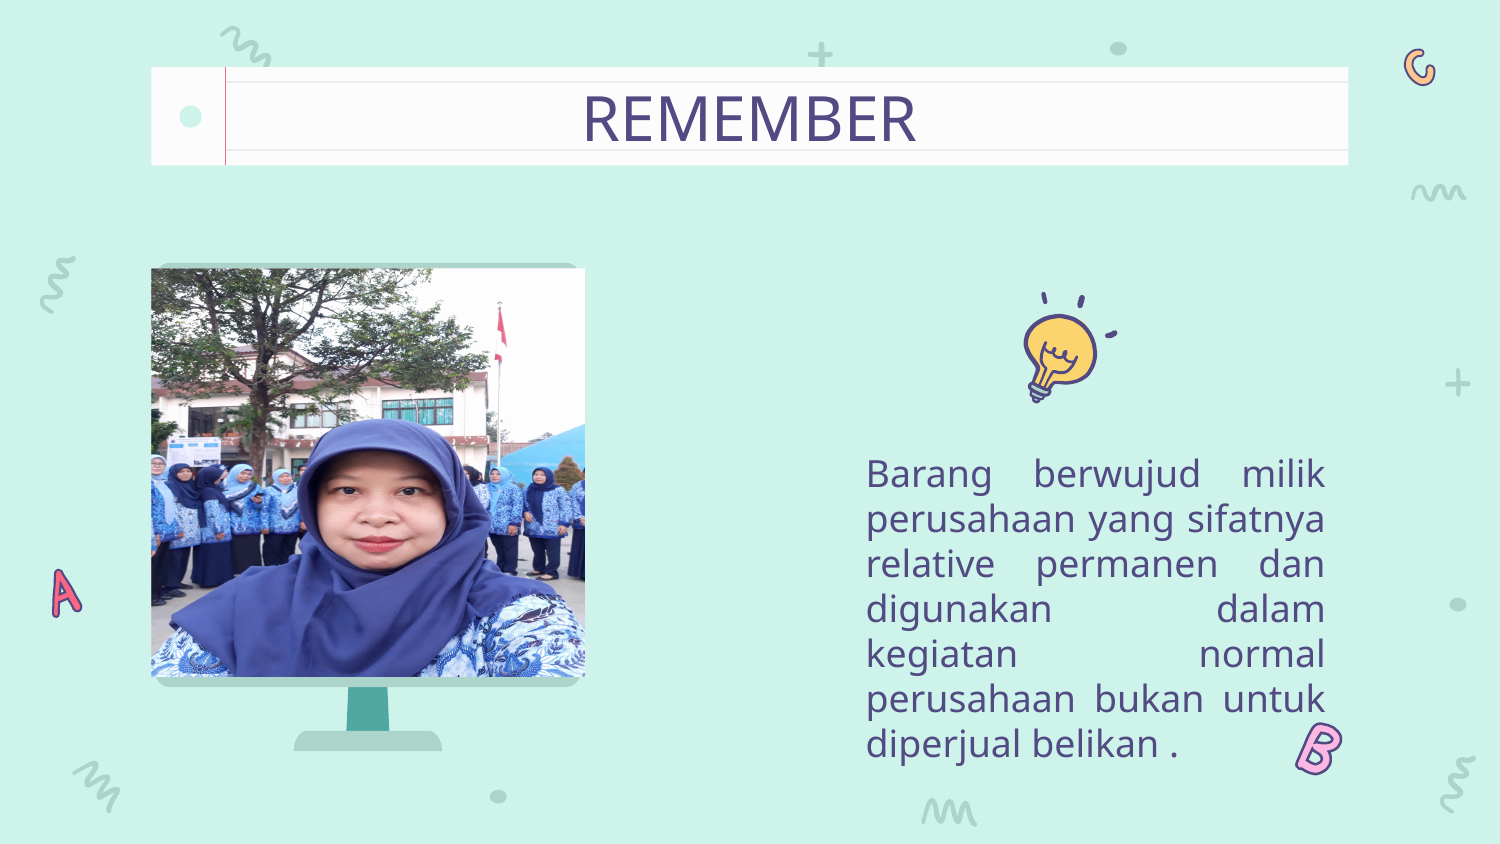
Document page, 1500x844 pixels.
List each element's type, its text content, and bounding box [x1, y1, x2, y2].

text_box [46, 568, 79, 616]
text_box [1020, 291, 1108, 411]
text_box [1403, 48, 1436, 87]
list Barang berwujud milik perusahaan yang sifatnya relative permanen dan digunakan dalam kegiatan normal perusahaan bukan untuk diperjual belikan . [850, 426, 1341, 844]
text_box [151, 66, 1350, 166]
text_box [1294, 722, 1343, 776]
picture [163, 255, 573, 690]
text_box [151, 262, 585, 752]
